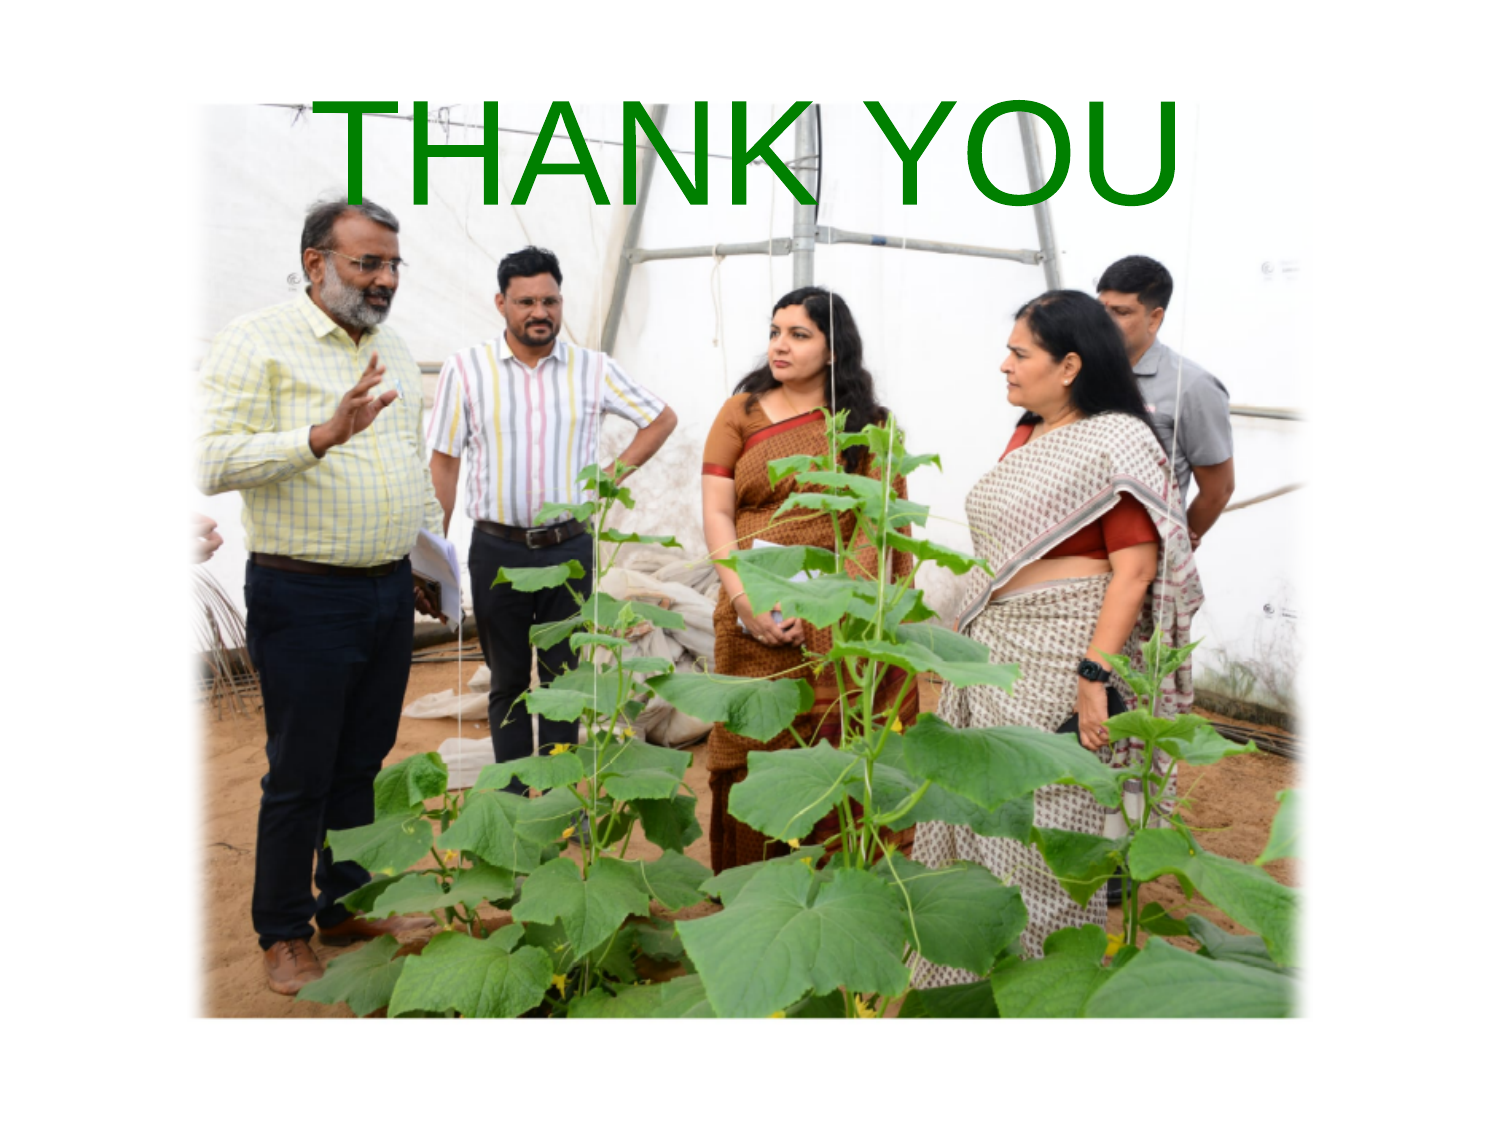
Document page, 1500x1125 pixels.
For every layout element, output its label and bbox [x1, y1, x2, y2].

picture [187, 0, 1313, 1125]
